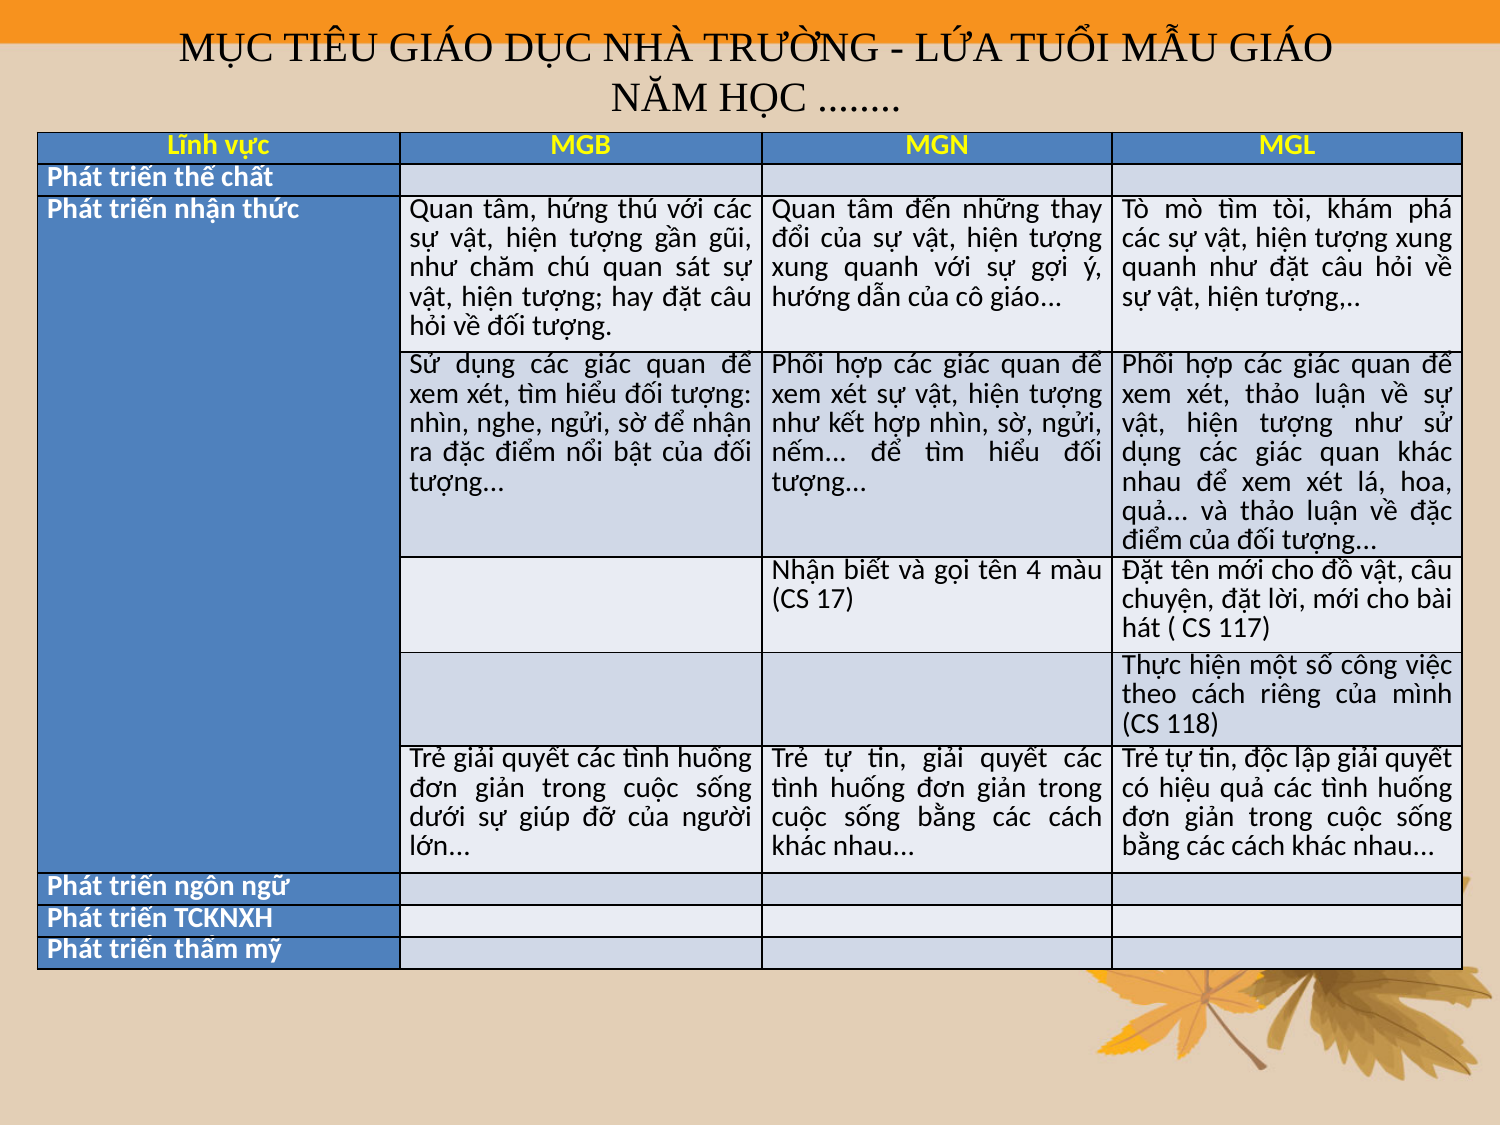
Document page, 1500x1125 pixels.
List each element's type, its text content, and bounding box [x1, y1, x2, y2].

table_cell Tò mò tìm tòi, khám phá các sự vật, hiện tượng xung quanh như đặt câu hỏi về sự vật, hiện tượng,.. [1113, 197, 1461, 351]
table_cell Phối hợp các giác quan để xem xét sự vật, hiện tượng như kết hợp nhìn, sờ, ngửi, nếm... để tìm hiểu đối tượng... [763, 353, 1111, 556]
table_cell Nhận biết và gọi tên 4 màu (CS 17) [763, 558, 1111, 652]
table_header MGB [401, 133, 761, 163]
table_header Lĩnh vực [38, 133, 399, 163]
table_cell [1113, 906, 1461, 936]
table_cell Phát triển ngôn ngữ [38, 874, 399, 904]
table_cell Phát triển nhận thức [38, 197, 399, 872]
table_cell [401, 874, 761, 904]
table_cell Phát triển thẩm mỹ [38, 938, 399, 968]
table_cell Trẻ tự tin, độc lập giải quyết có hiệu quả các tình huống đơn giản trong cuộc sống bằng các cách khác nhau... [1113, 747, 1461, 872]
table_header MGL [1113, 133, 1461, 163]
table_cell [401, 558, 761, 652]
table_cell [401, 653, 761, 745]
table_cell [1113, 874, 1461, 904]
picture [0, 0, 1500, 1125]
list MỤC TIÊU GIÁO DỤC NHÀ TRƯỜNG - LỨA TUỔI MẪU GIÁO NĂM HỌC ........ [37, 12, 1475, 925]
table_cell Trẻ giải quyết các tình huống đơn giản trong cuộc sống dưới sự giúp đỡ của người lớn... [401, 747, 761, 872]
table_cell Phối hợp các giác quan để xem xét, thảo luận về sự vật, hiện tượng như sử dụng các giác quan khác nhau để xem xét lá, hoa, quả... và thảo luận về đặc điểm của đối tượng... [1113, 353, 1461, 556]
table_cell Phát triển TCKNXH [38, 906, 399, 936]
table_cell [1113, 165, 1461, 195]
table_cell [763, 653, 1111, 745]
table_cell [763, 906, 1111, 936]
table_cell Trẻ tự tin, giải quyết các tình huống đơn giản trong cuộc sống bằng các cách khác nhau... [763, 747, 1111, 872]
table_cell Quan tâm, hứng thú với các sự vật, hiện tượng gần gũi, như chăm chú quan sát sự vật, hiện tượng; hay đặt câu hỏi về đối tượng. [401, 197, 761, 351]
table_cell [763, 874, 1111, 904]
table_cell [401, 165, 761, 195]
table_header MGN [763, 133, 1111, 163]
table_cell [1113, 938, 1461, 968]
table_cell [763, 938, 1111, 968]
table_cell [401, 938, 761, 968]
table_cell Thực hiện một số công việc theo cách riêng của mình (CS 118) [1113, 653, 1461, 745]
table_cell [401, 906, 761, 936]
table_cell Sử dụng các giác quan để xem xét, tìm hiểu đối tượng: nhìn, nghe, ngửi, sờ để nhận ra đặc điểm nổi bật của đối tượng... [401, 353, 761, 556]
table_cell Quan tâm đến những thay đổi của sự vật, hiện tượng xung quanh với sự gợi ý, hướng dẫn của cô giáo... [763, 197, 1111, 351]
table_cell Đặt tên mới cho đồ vật, câu chuyện, đặt lời, mới cho bài hát ( CS 117) [1113, 558, 1461, 652]
table_cell [763, 165, 1111, 195]
table_cell Phát triển thể chất [38, 165, 399, 195]
